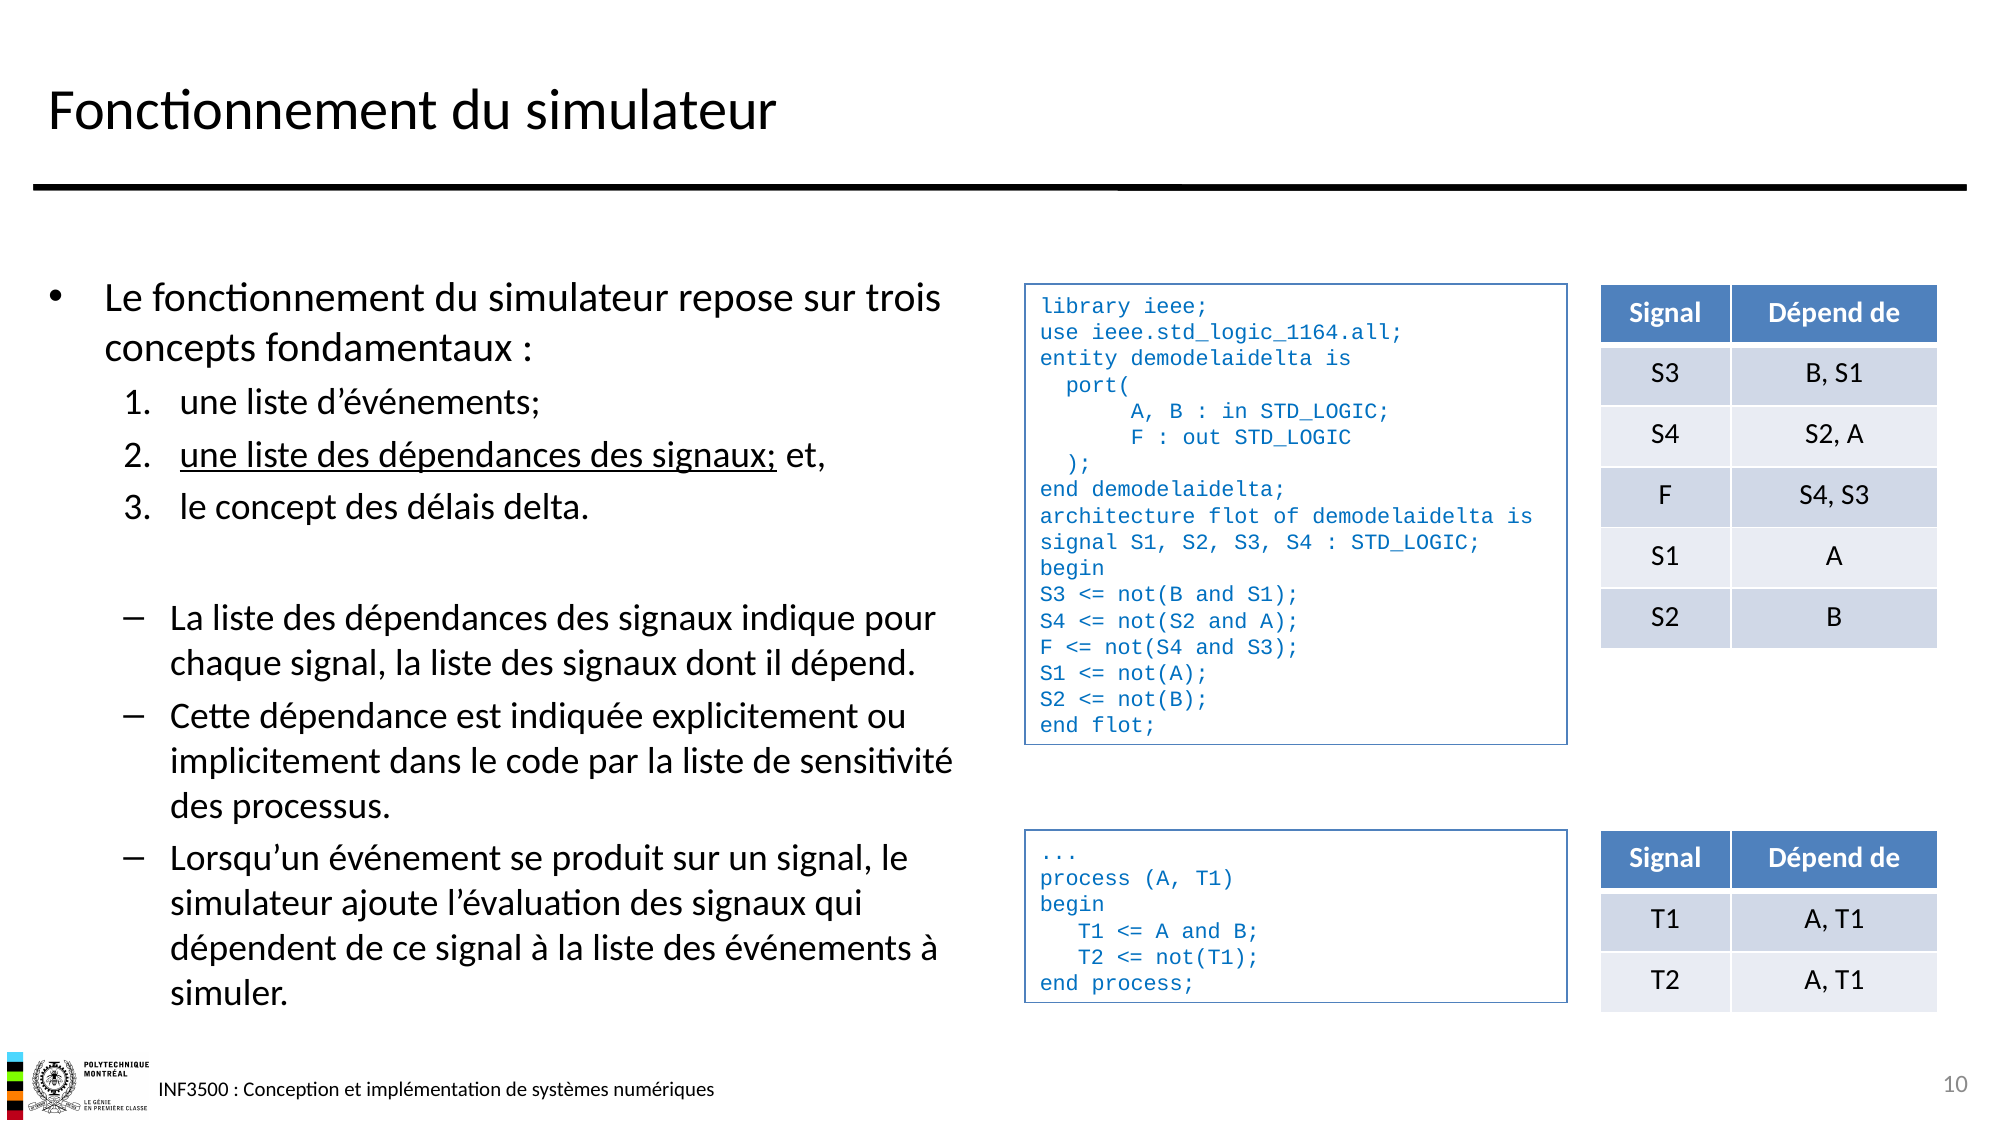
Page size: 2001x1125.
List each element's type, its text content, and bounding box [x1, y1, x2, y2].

table_cell A, T1 [1732, 953, 1937, 1012]
table_cell A [1732, 528, 1937, 587]
table_cell S2 [1601, 589, 1730, 648]
list Le fonctionnement du simulateur repose sur trois concepts fondamentaux : une liste d’événements; une liste des dépendances des signaux; et, le concept des délais delta. La liste des dépendances des signaux indique pour chaque signal, la liste des signaux dont il dépend. Cette dépendance est indiquée explicitement ou implicitement dans le code par la liste de sensitivité des processus. Lorsqu’un événement se produit sur un signal, le simulateur ajoute l’évaluation des signaux qui dépendent de ce signal à la liste des événements à simuler. [33, 262, 984, 1026]
title Fonctionnement du simulateur [33, 24, 1967, 188]
table_cell T2 [1601, 953, 1730, 1012]
table_cell S4, S3 [1732, 468, 1937, 527]
table_cell B [1732, 589, 1937, 648]
table_cell S3 [1601, 348, 1730, 405]
table_header Dépend de [1732, 831, 1937, 888]
table_cell B, S1 [1732, 348, 1937, 405]
table_cell T1 [1601, 894, 1730, 951]
table_header Dépend de [1732, 285, 1937, 342]
table_cell S1 [1601, 528, 1730, 587]
slide_number 10 [1883, 1052, 1984, 1113]
text_box library ieee; use ieee.std_logic_1164.all; entity demodelaidelta is port( A, B : in STD_LOGIC; F : out STD_LOGIC ); end demodelaidelta; architecture flot of demodelaidelta is signal S1, S2, S3, S4 : STD_LOGIC; begin S3 <= not(B and S1); S4 <= not(S2 and A); F <= not(S4 and S3); S1 <= not(A); S2 <= not(B); end flot; [1025, 284, 1568, 745]
table_header Signal [1601, 831, 1730, 888]
picture [7, 1052, 149, 1120]
table_cell F [1601, 468, 1730, 527]
text_box ... process (A, T1) begin T1 <= A and B; T2 <= not(T1); end process; [1025, 830, 1568, 1003]
table_cell A, T1 [1732, 894, 1937, 951]
table_cell S4 [1601, 407, 1730, 466]
table_cell S2, A [1732, 407, 1937, 466]
table_header Signal [1601, 285, 1730, 342]
